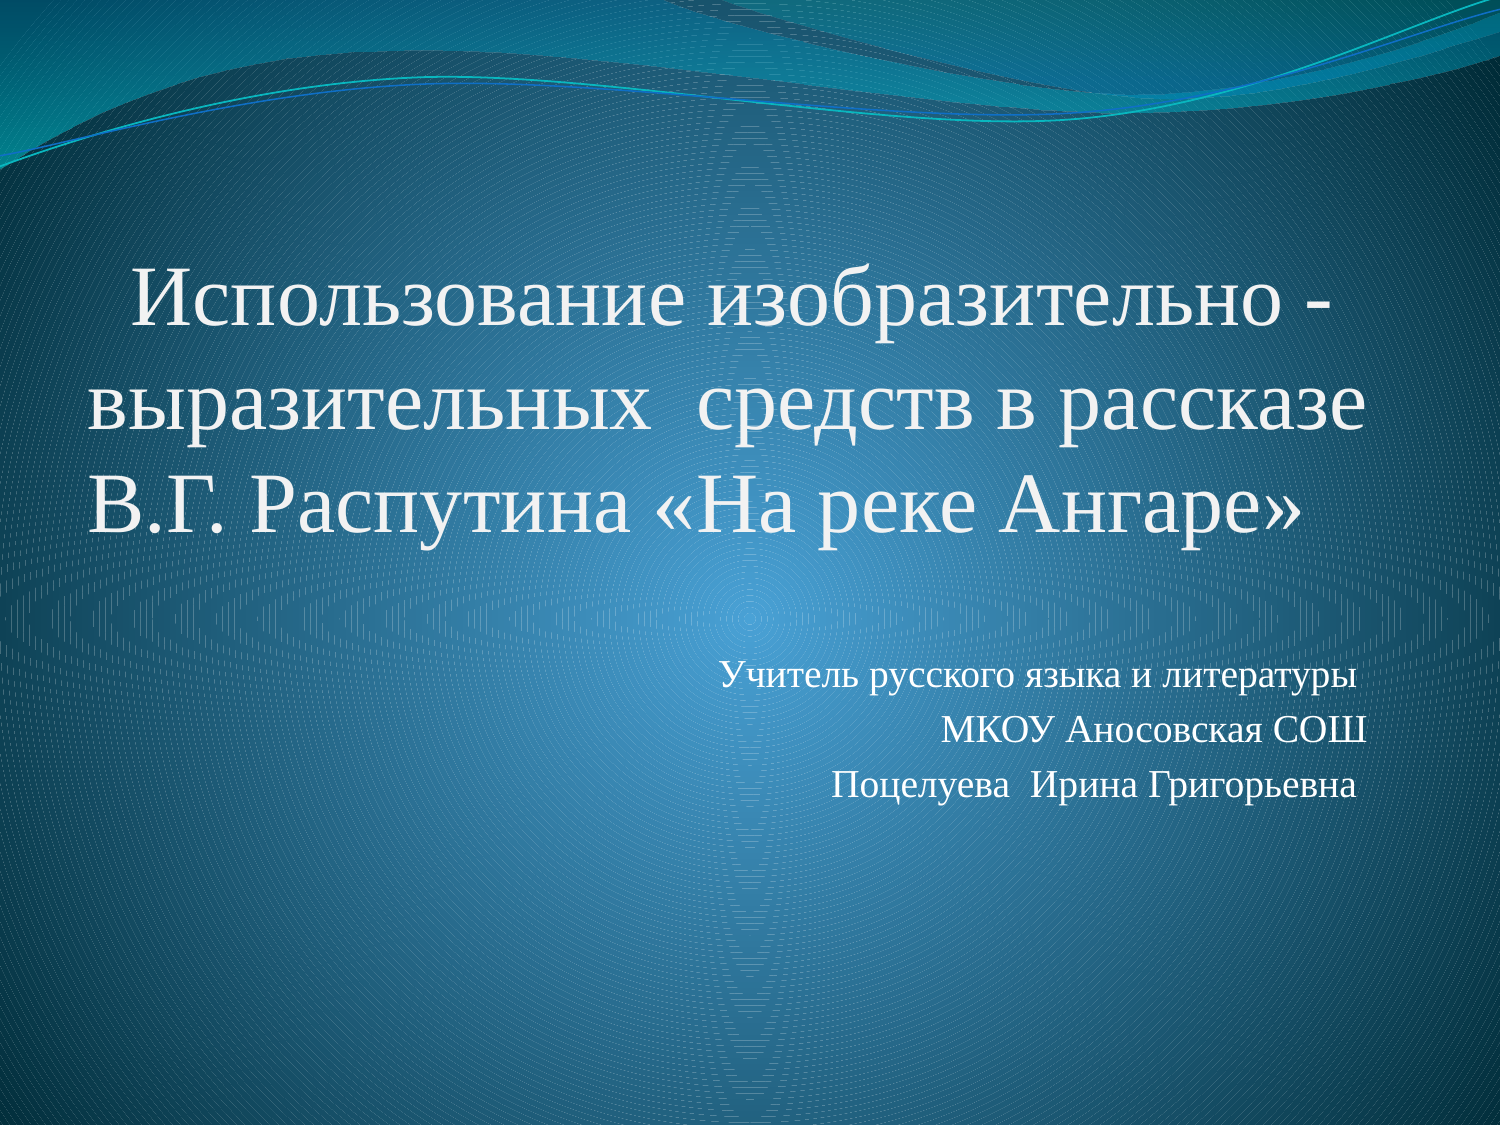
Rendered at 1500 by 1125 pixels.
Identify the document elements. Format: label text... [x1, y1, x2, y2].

title Использование изобразительно - выразительных средств в рассказе В.Г. Распутина «На реке Ангаре» [87, 224, 1376, 529]
subtitle Учитель русского языка и литературы МКОУ Аносовская СОШ Поцелуева Ирина Григорьевна [87, 529, 1376, 818]
